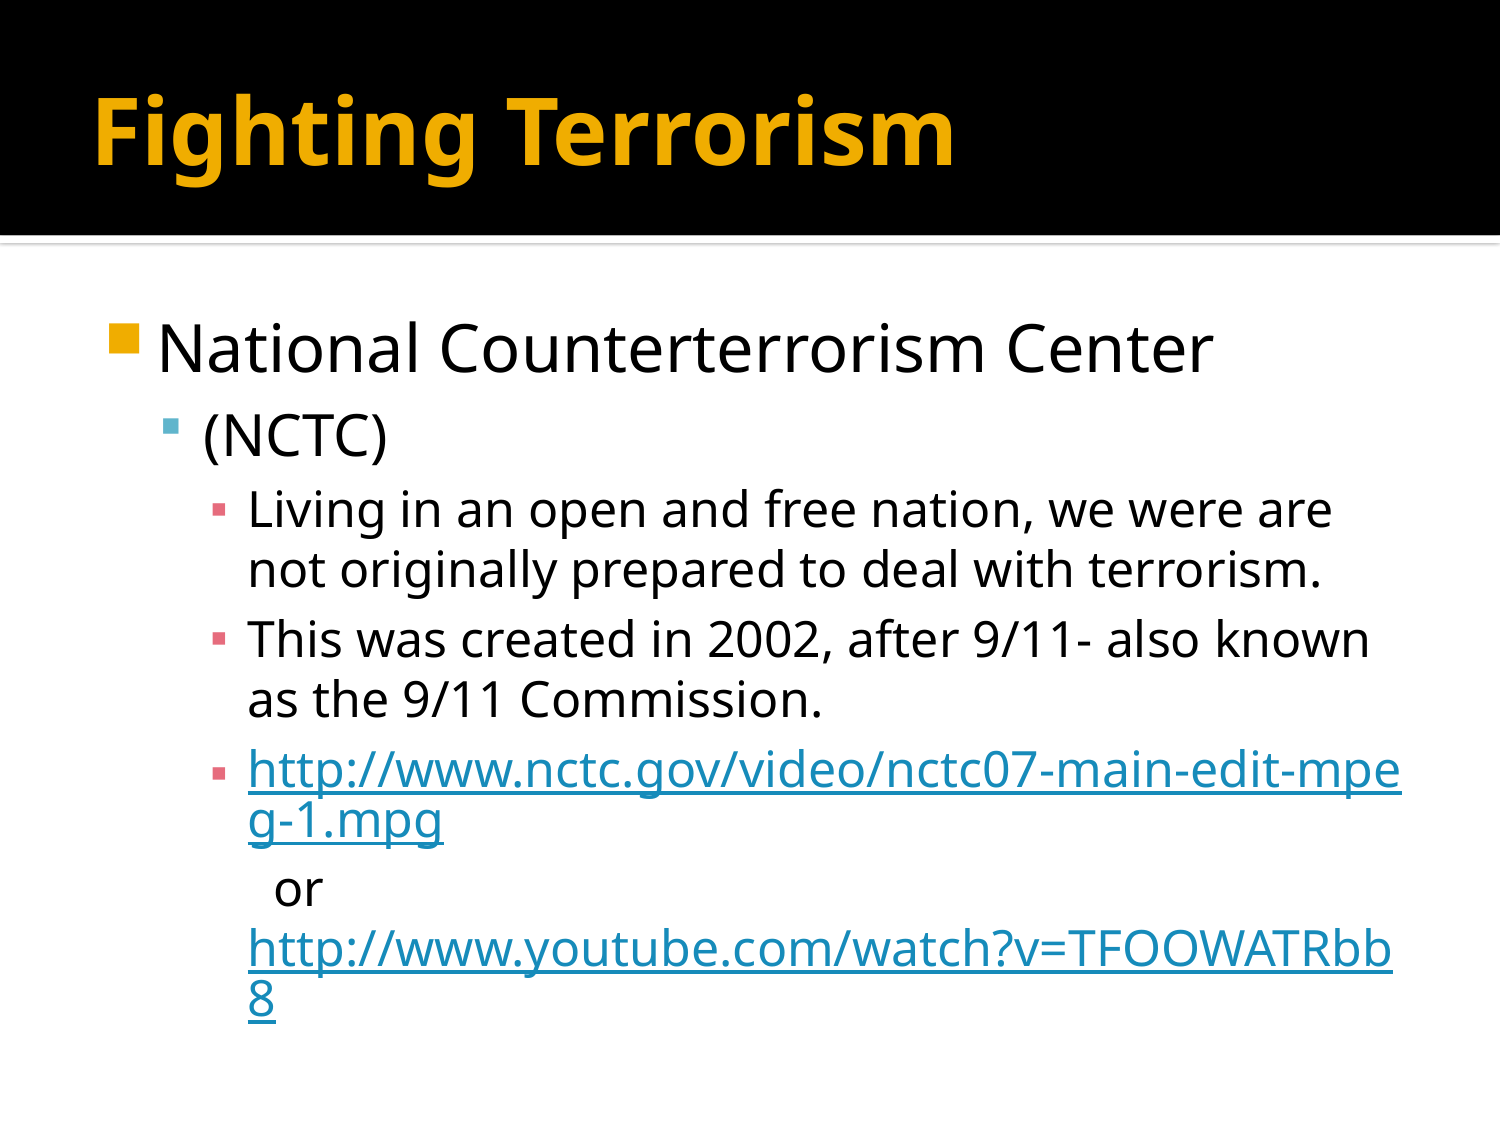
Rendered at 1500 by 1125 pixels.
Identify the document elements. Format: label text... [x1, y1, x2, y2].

title Fighting Terrorism [75, 25, 1425, 231]
list National Counterterrorism Center (NCTC) Living in an open and free nation, we were are not originally prepared to deal with terrorism. This was created in 2002, after 9/11- also known as the 9/11 Commission. http://www.nctc.gov/video/nctc07-main-edit-mpeg-1.mpg or http://www.youtube.com/watch?v=TFOOWATRbb8 [75, 291, 1425, 1050]
